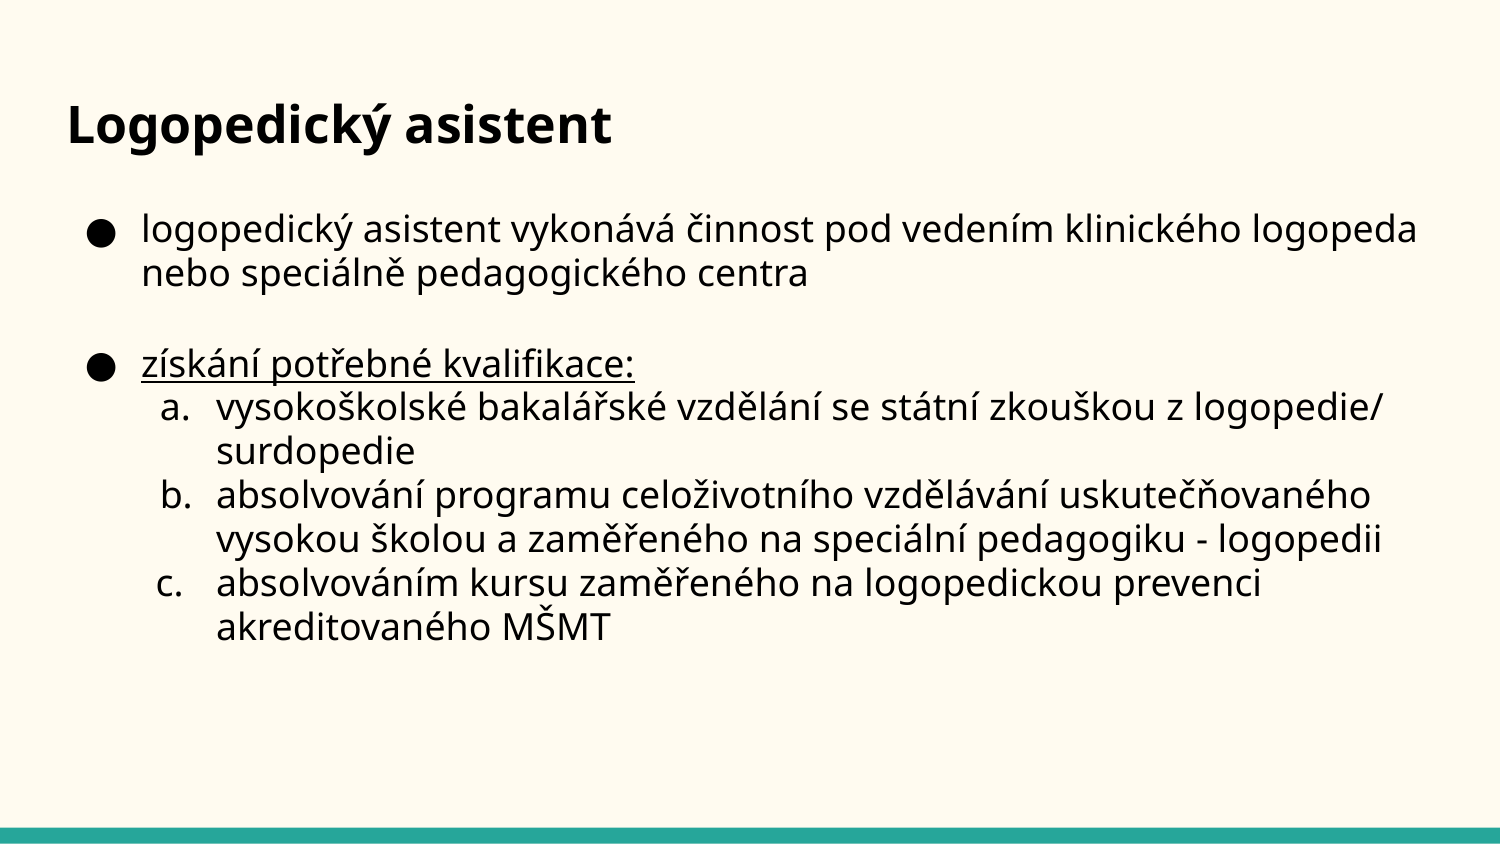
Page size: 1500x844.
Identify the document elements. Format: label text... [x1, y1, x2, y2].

list logopedický asistent vykonává činnost pod vedením klinického logopeda nebo speciálně pedagogického centra získání potřebné kvalifikace: vysokoškolské bakalářské vzdělání se státní zkouškou z logopedie/ surdopedie absolvování programu celoživotního vzdělávání uskutečňovaného vysokou školou a zaměřeného na speciální pedagogiku - logopedii absolvováním kursu zaměřeného na logopedickou prevenci akreditovaného MŠMT [51, 192, 1449, 750]
title Logopedický asistent [51, 72, 1449, 174]
